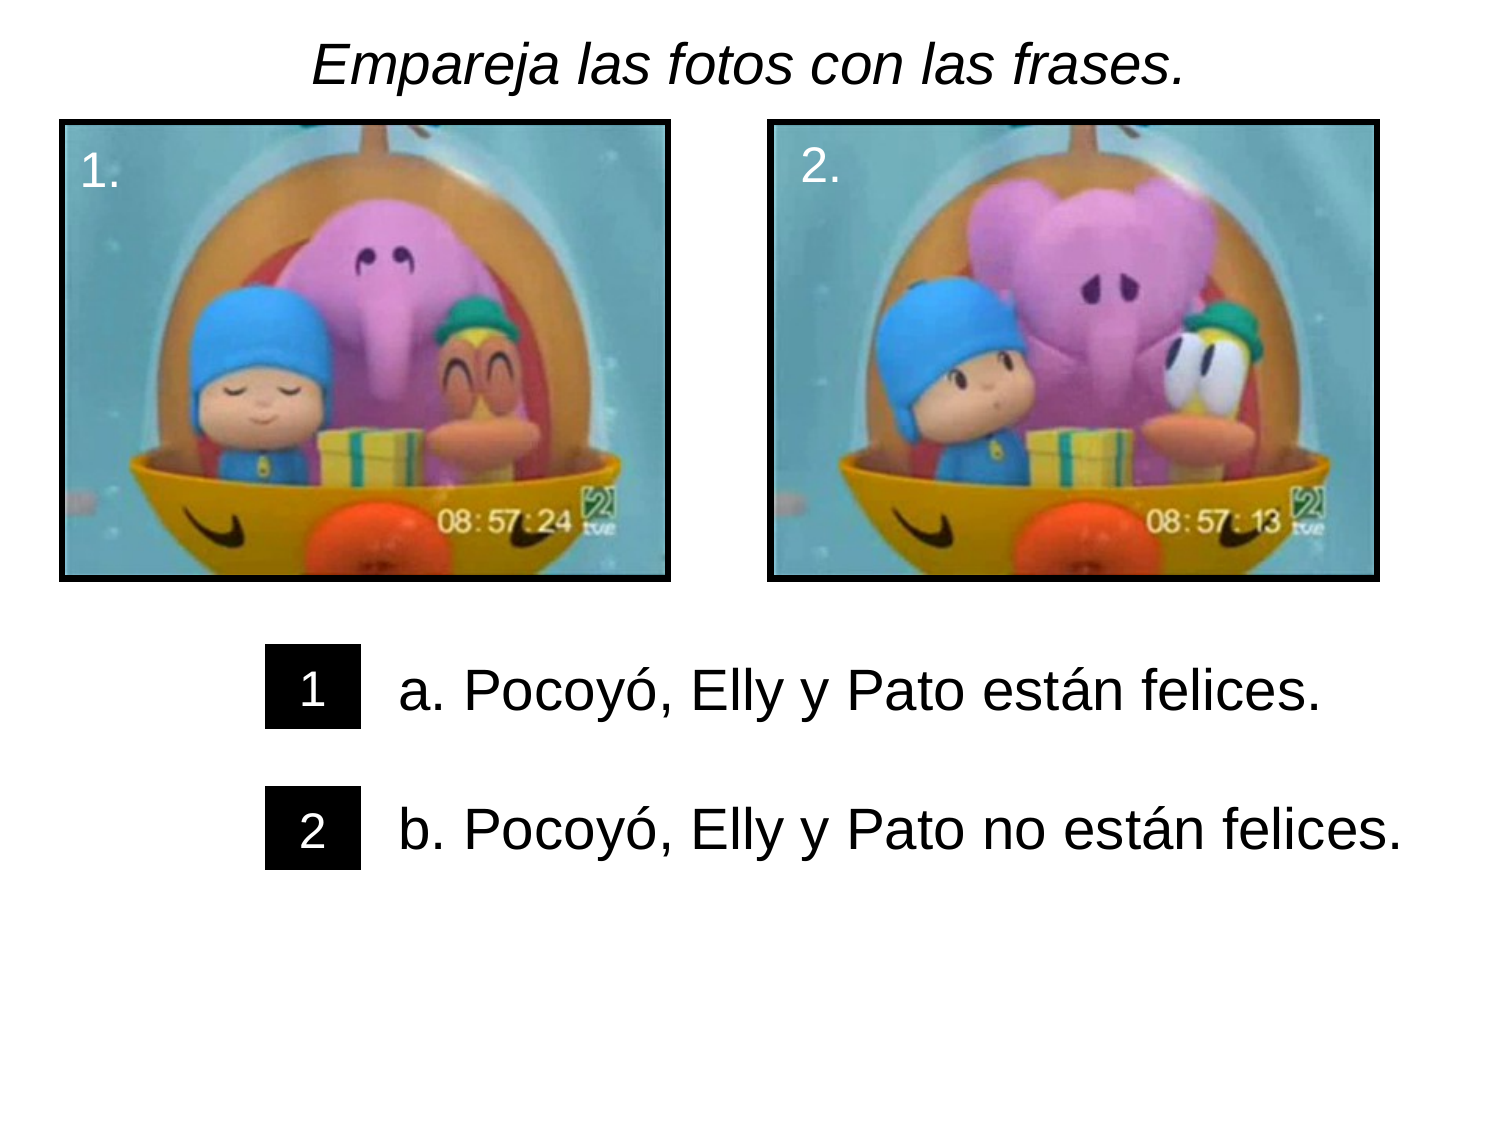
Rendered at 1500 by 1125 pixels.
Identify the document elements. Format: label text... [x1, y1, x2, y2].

text_box a. Pocoyó, Elly y Pato están felices. [383, 645, 1388, 730]
picture [773, 125, 1374, 576]
text_box b. Pocoyó, Elly y Pato no están felices. [383, 784, 1459, 870]
text_box 2 [265, 786, 361, 870]
text_box Empareja las fotos con las frases. [277, 19, 1223, 104]
picture [64, 125, 665, 576]
text_box 1 [265, 645, 361, 728]
